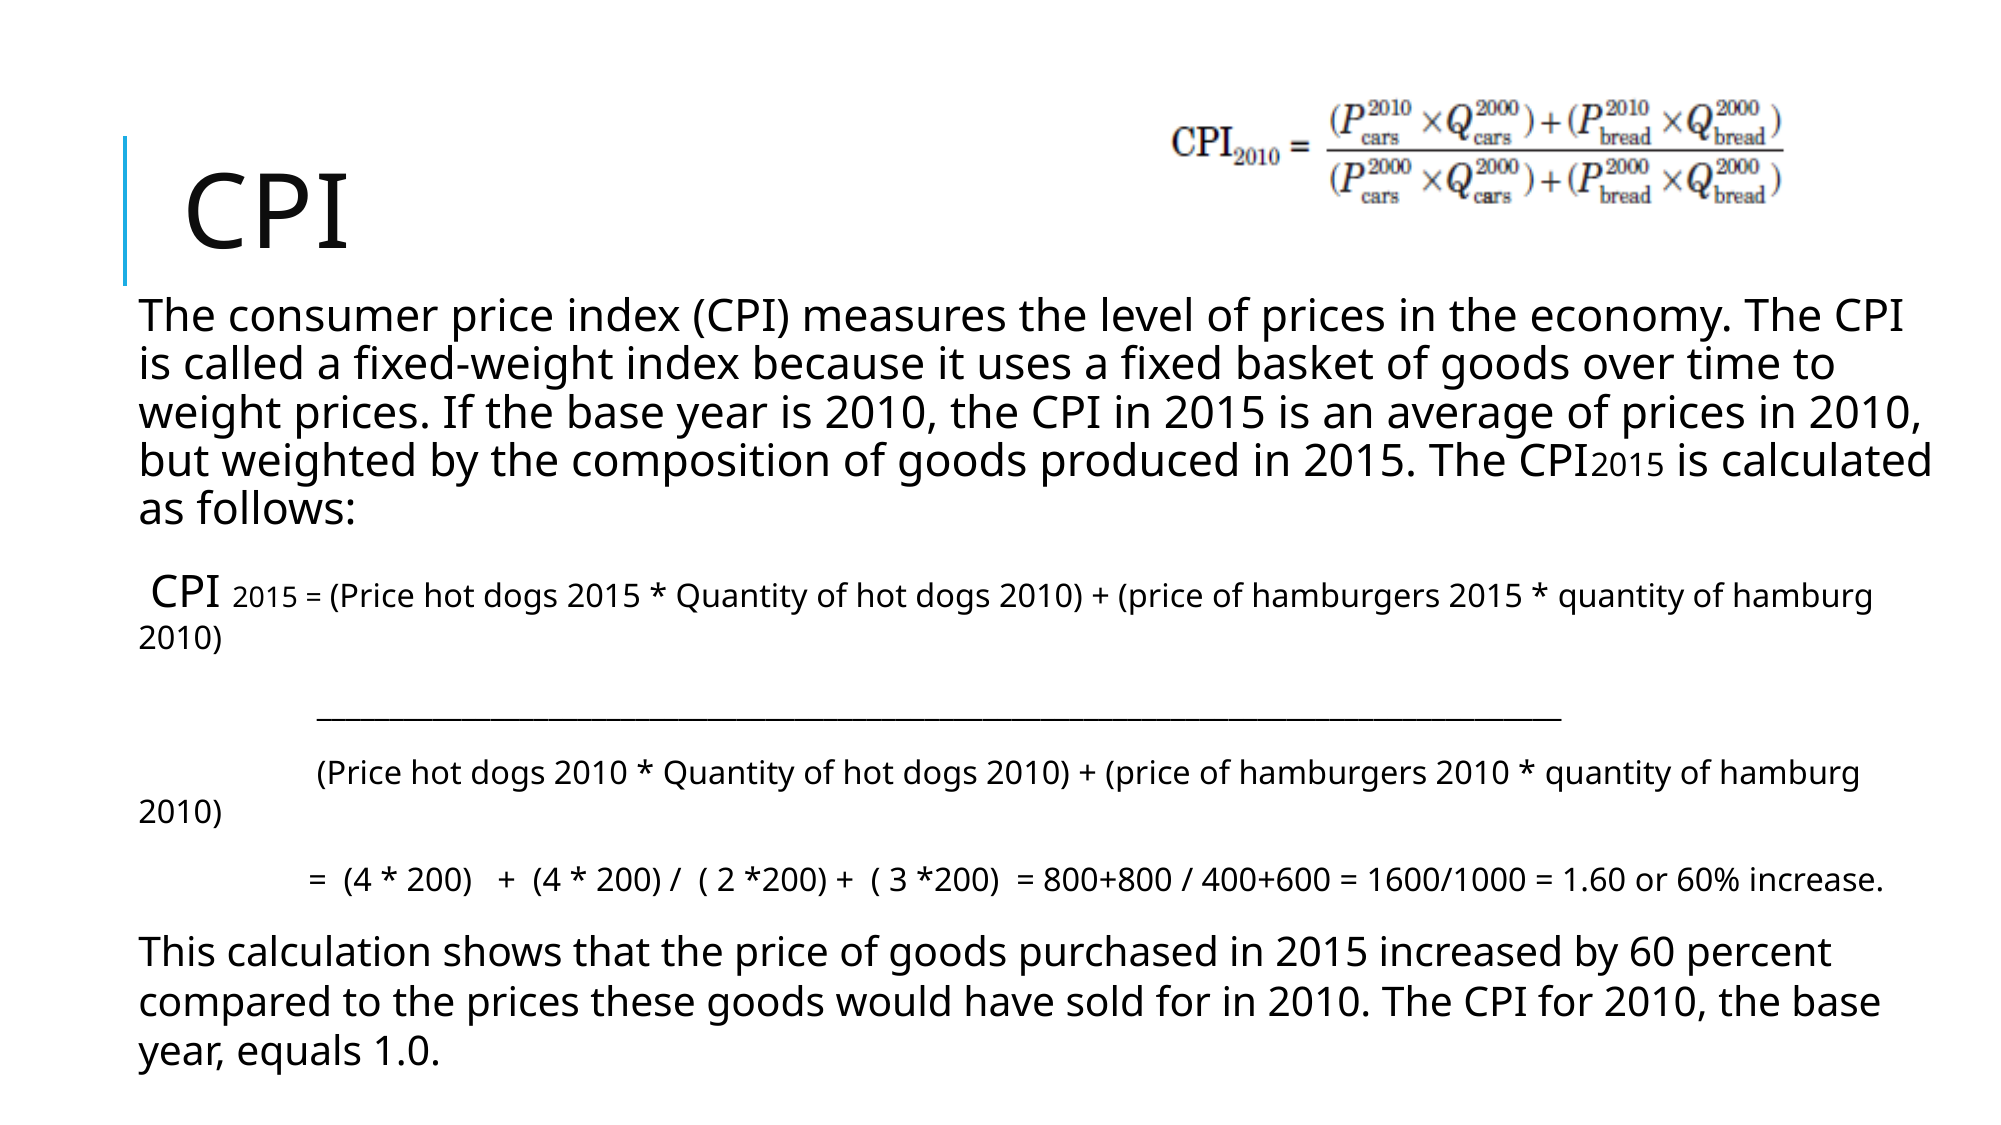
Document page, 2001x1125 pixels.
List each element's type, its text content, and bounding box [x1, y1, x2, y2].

list The consumer price index (CPI) measures the level of prices in the economy. The CPI is called a fixed-weight index because it uses a fixed basket of goods over time to weight prices. If the base year is 2010, the CPI in 2015 is an average of prices in 2010, but weighted by the composition of goods produced in 2015. The CPI2015 is calculated as follows: CPI 2015 = (Price hot dogs 2015 * Quantity of hot dogs 2010) + (price of hamburgers 2015 * quantity of hamburg 2010) ______________________________________________________________________________________ (Price hot dogs 2010 * Quantity of hot dogs 2010) + (price of hamburgers 2010 * quantity of hamburg 2010) = (4 * 200) + (4 * 200) / ( 2 *200) + ( 3 *200) = 800+800 / 400+600 = 1600/1000 = 1.60 or 60% increase. This calculation shows that the price of goods purchased in 2015 increased by 60 percent compared to the prices these goods would have sold for in 2010. The CPI for 2010, the base year, equals 1.0. [116, 285, 1950, 1084]
title CPI [168, 96, 1763, 285]
picture [1140, 88, 1854, 220]
